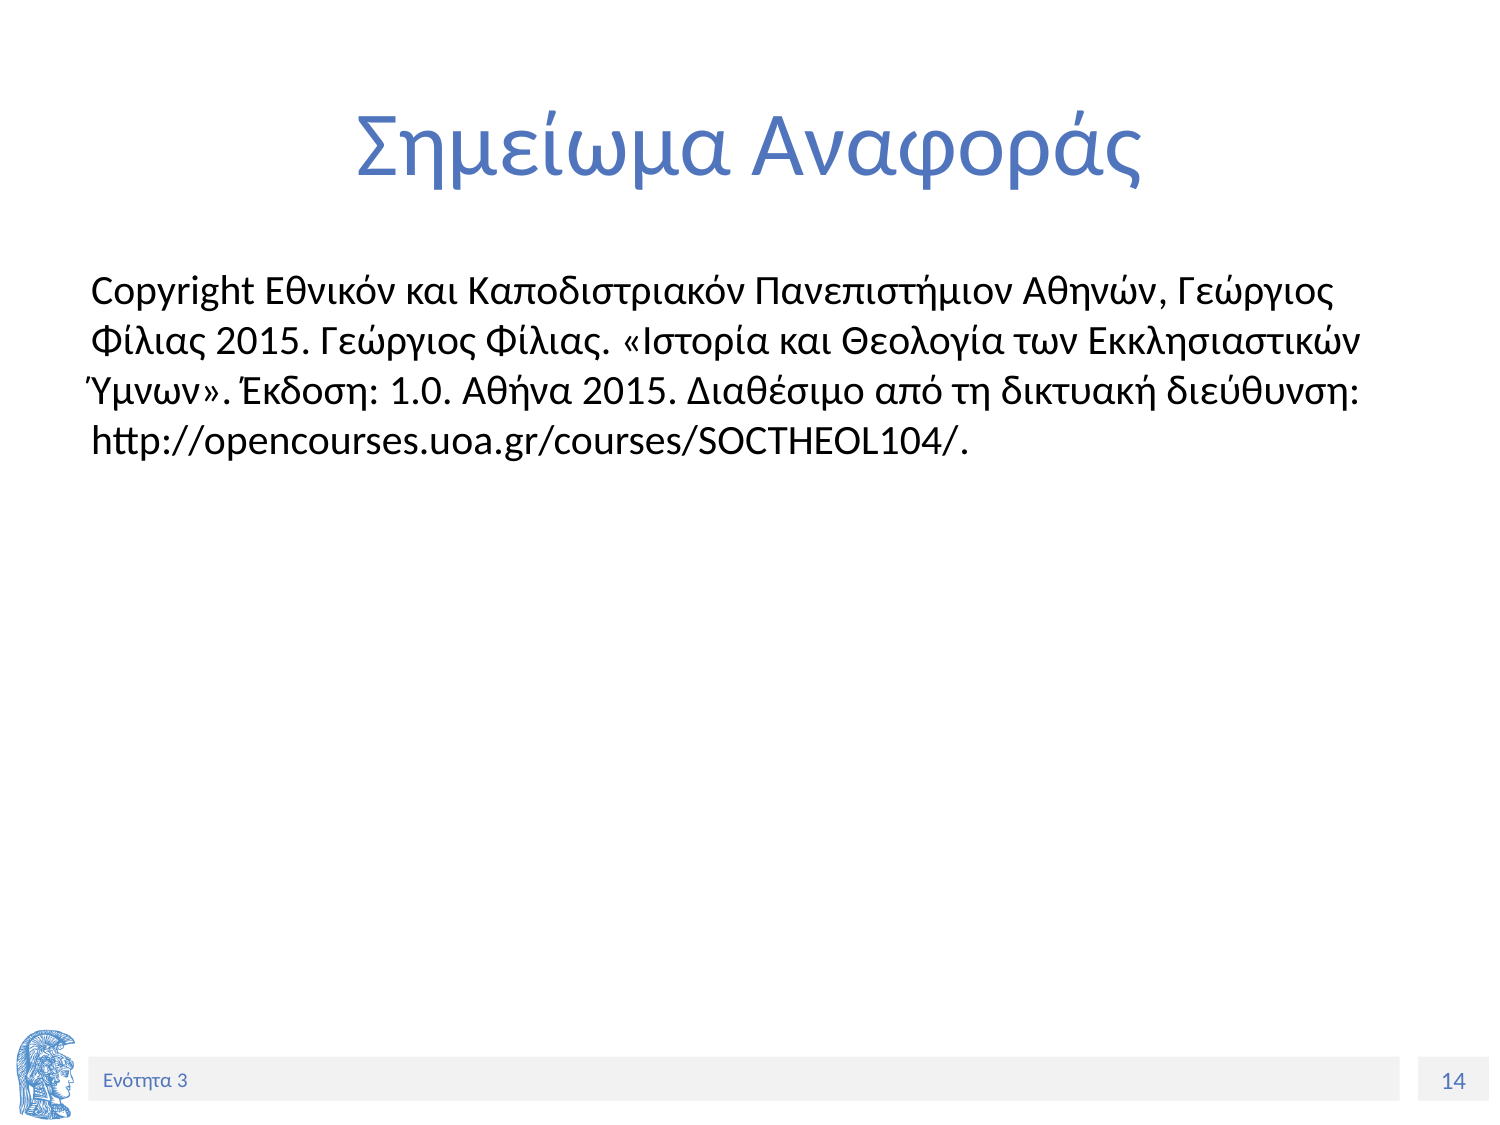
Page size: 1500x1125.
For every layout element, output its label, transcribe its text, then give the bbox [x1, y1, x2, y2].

picture [9, 1026, 81, 1120]
title Σημείωμα Αναφοράς [75, 45, 1425, 233]
list Copyright Εθνικόν και Καποδιστριακόν Πανεπιστήμιον Αθηνών, Γεώργιος Φίλιας 2015. Γεώργιος Φίλιας. «Ιστορία και Θεολογία των Εκκλησιαστικών Ύμνων». Έκδοση: 1.0. Αθήνα 2015. Διαθέσιμο από τη δικτυακή διεύθυνση: http://opencourses.uoa.gr/courses/SOCTHEOL104/. [76, 255, 1427, 998]
